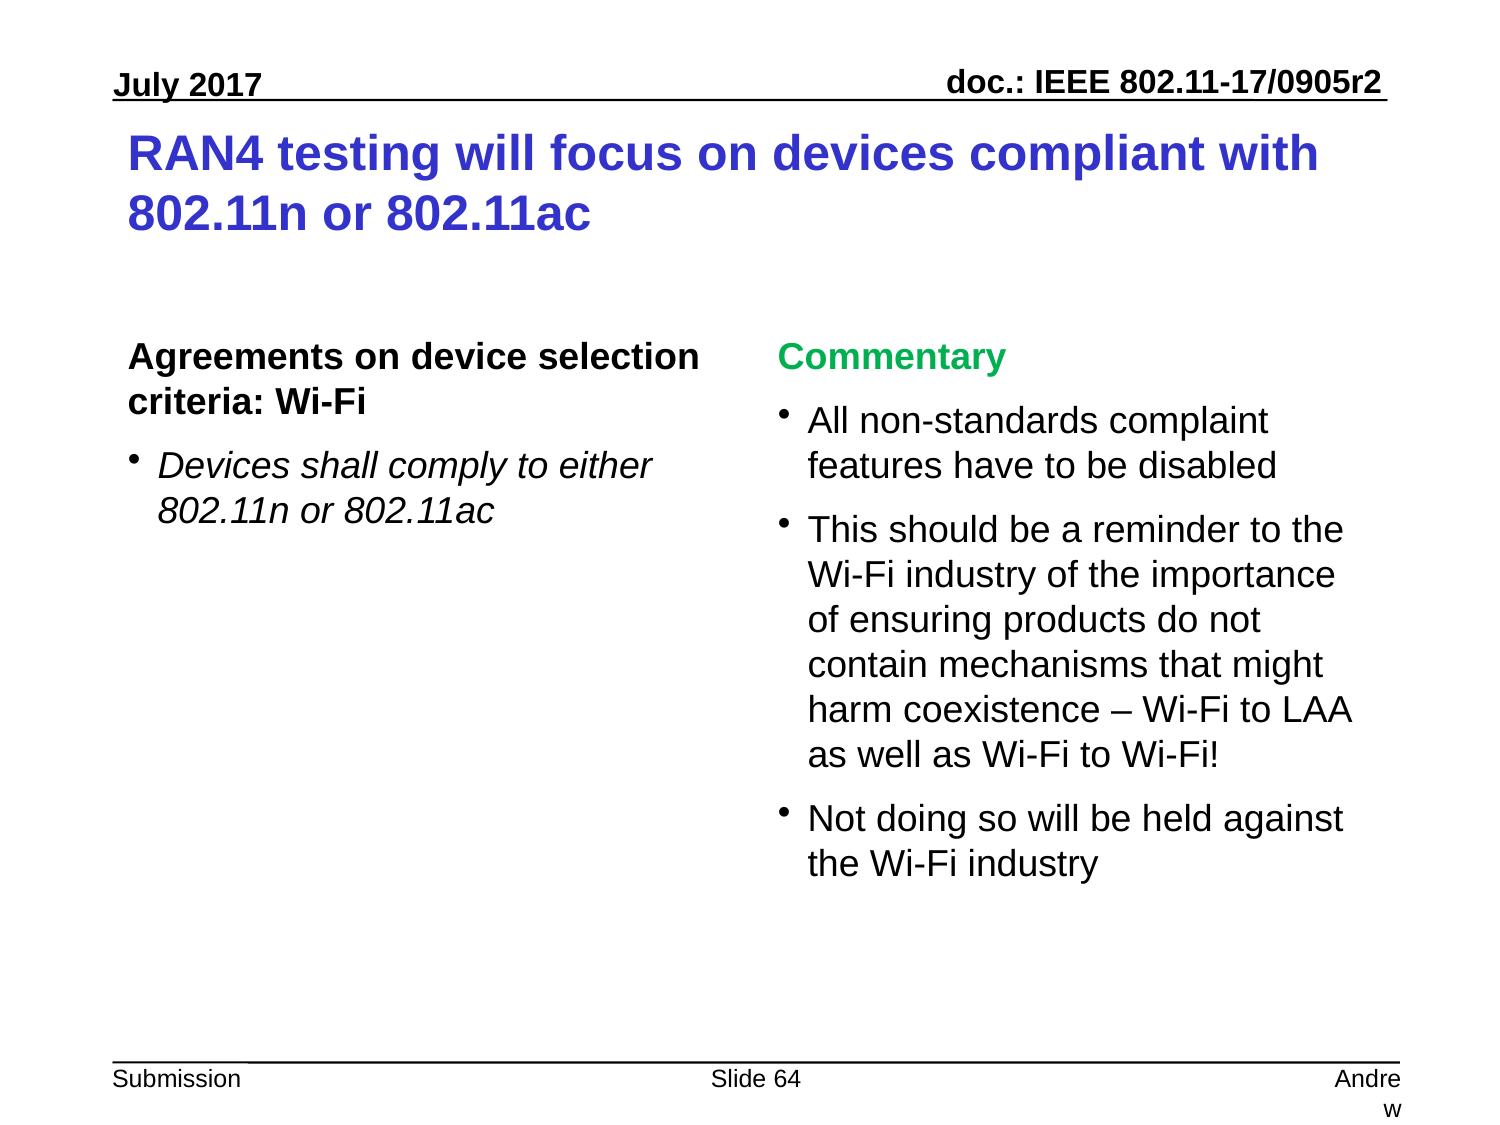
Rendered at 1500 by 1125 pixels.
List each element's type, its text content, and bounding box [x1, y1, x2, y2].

slide_number Slide 64 [709, 1061, 803, 1093]
footer Andrew Myles, Cisco [1320, 1061, 1402, 1093]
list Agreements on device selection criteria: Wi-Fi Devices shall comply to either 802.11n or 802.11ac [112, 324, 738, 1000]
title RAN4 testing will focus on devices compliant with 802.11n or 802.11ac [112, 112, 1388, 288]
list Commentary All non-standards complaint features have to be disabled This should be a reminder to the Wi-Fi industry of the importance of ensuring products do not contain mechanisms that might harm coexistence – Wi-Fi to LAA as well as Wi-Fi to Wi-Fi! Not doing so will be held against the Wi-Fi industry [762, 324, 1388, 1000]
